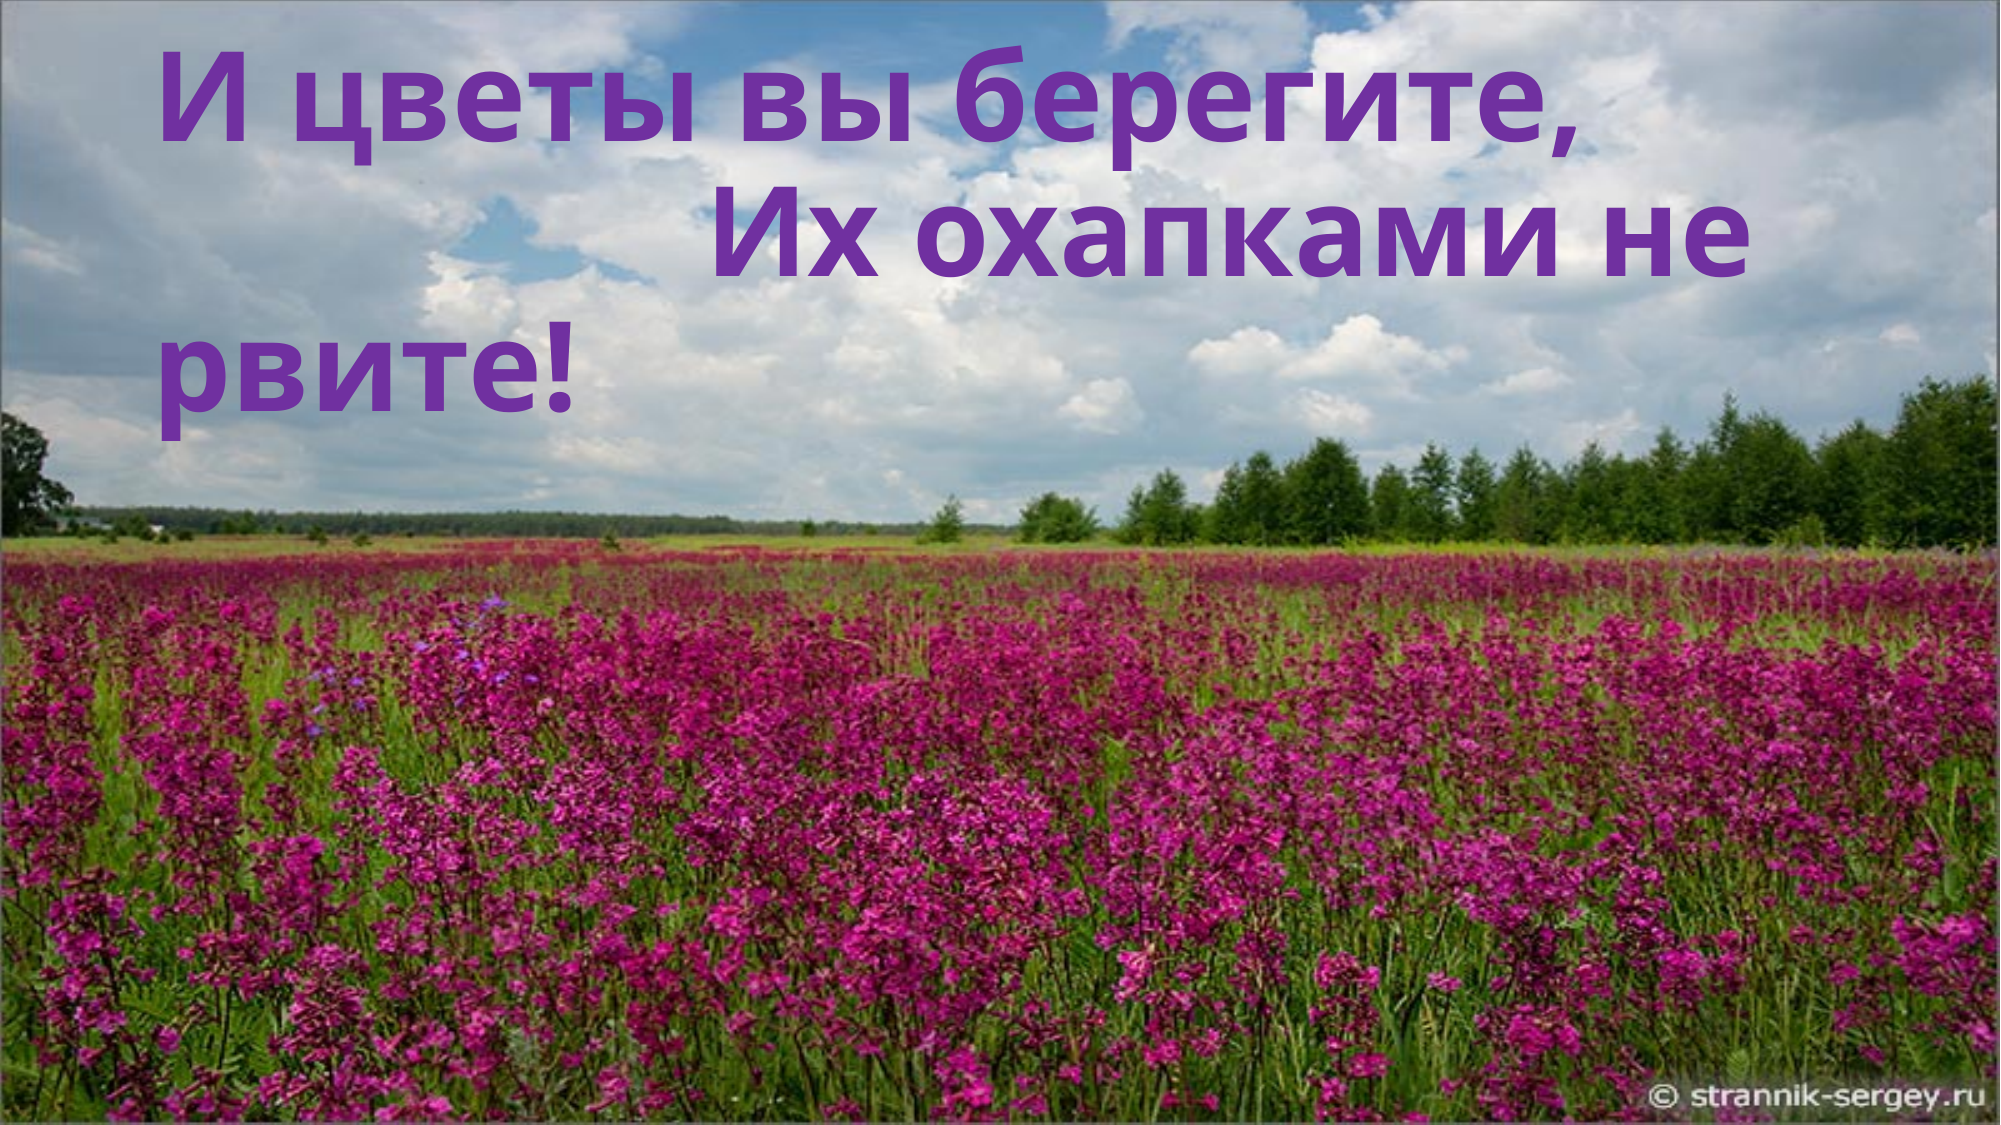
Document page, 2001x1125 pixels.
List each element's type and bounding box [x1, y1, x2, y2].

list [0, 0, 2000, 1125]
